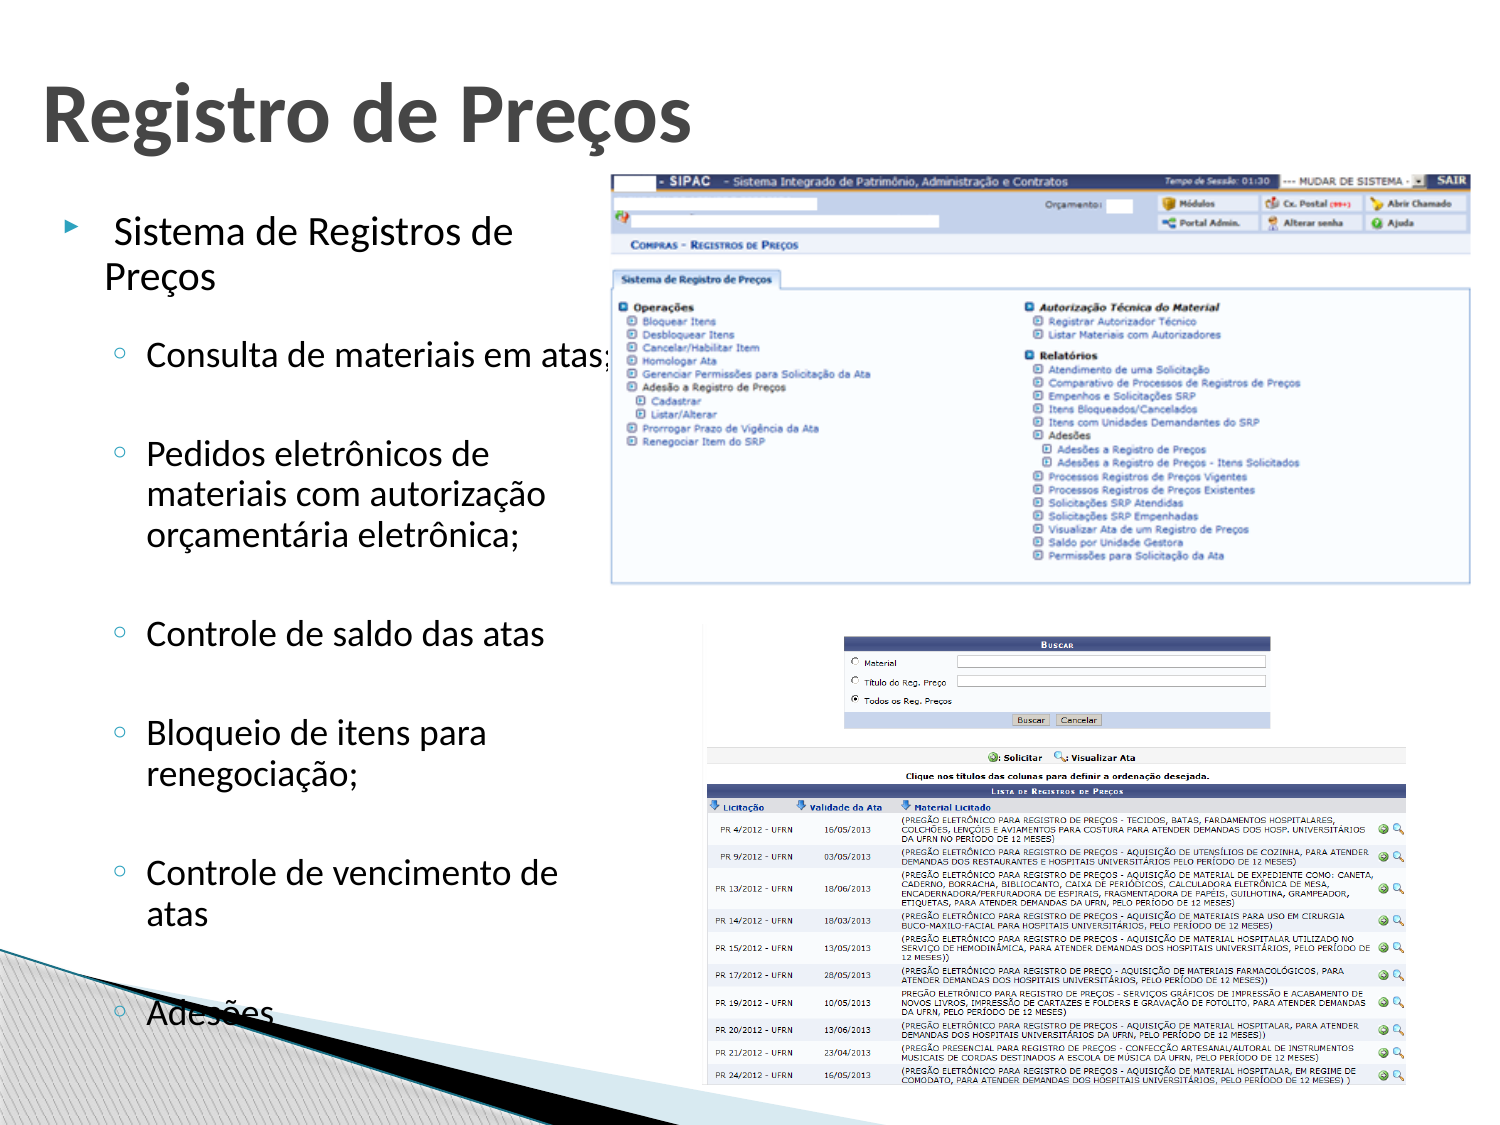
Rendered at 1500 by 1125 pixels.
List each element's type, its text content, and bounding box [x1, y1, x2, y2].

list Sistema de Registros de Preços Consulta de materiais em atas; Pedidos eletrônicos de materiais com autorização orçamentária eletrônica; Controle de saldo das atas Bloqueio de itens para renegociação; Controle de vencimento de atas Adesões [29, 202, 633, 971]
picture [702, 624, 1406, 1086]
picture [607, 173, 1475, 587]
title Registro de Preços [27, 14, 1378, 202]
